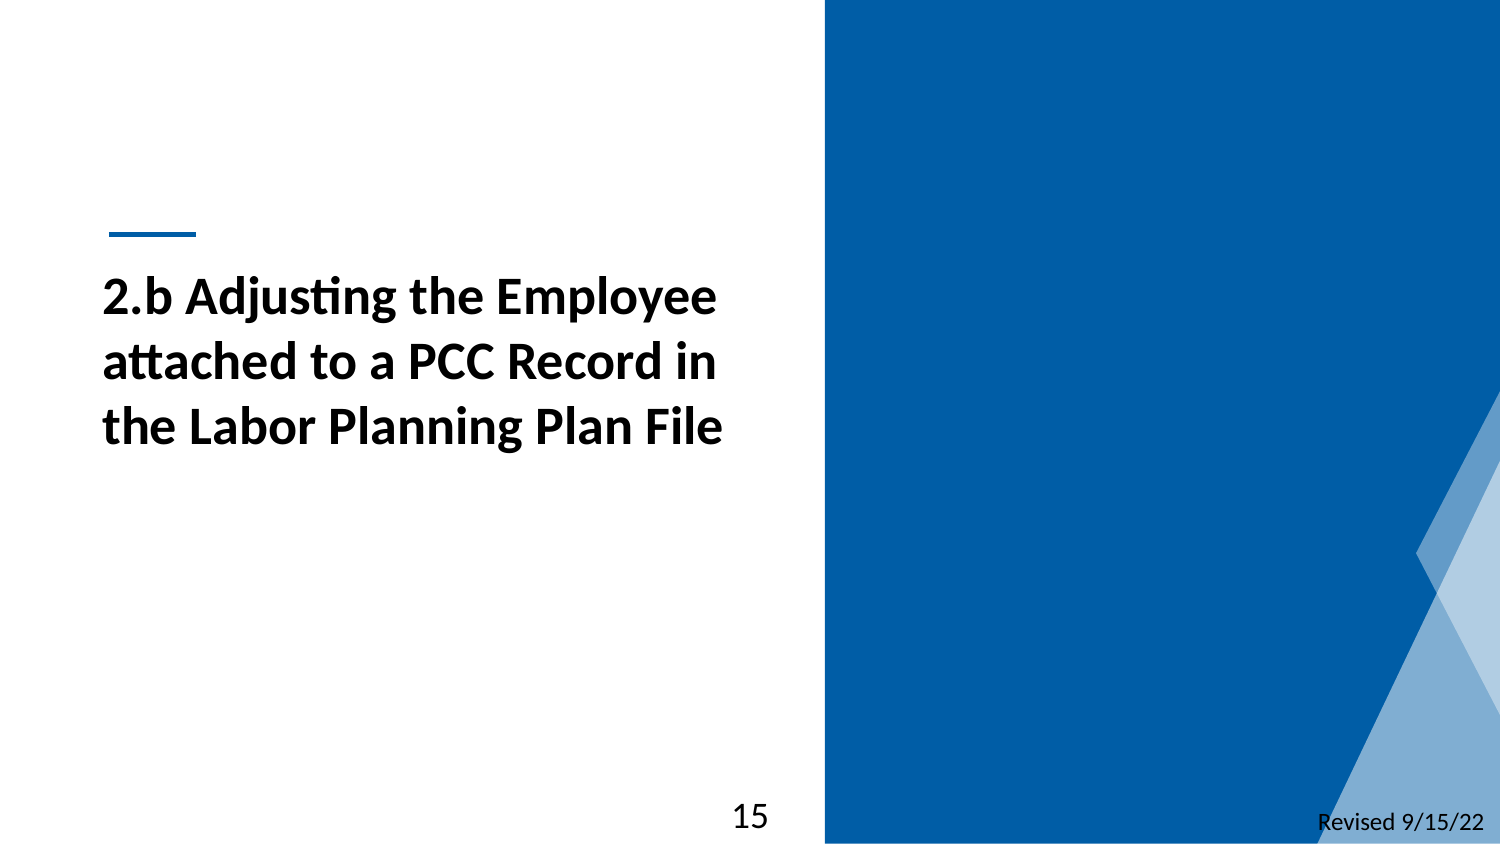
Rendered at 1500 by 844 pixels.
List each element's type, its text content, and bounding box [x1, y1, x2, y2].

list 2.b Adjusting the Employee attached to a PCC Record in the Labor Planning Plan File [87, 253, 825, 522]
text_box 15 [0, 784, 1500, 844]
